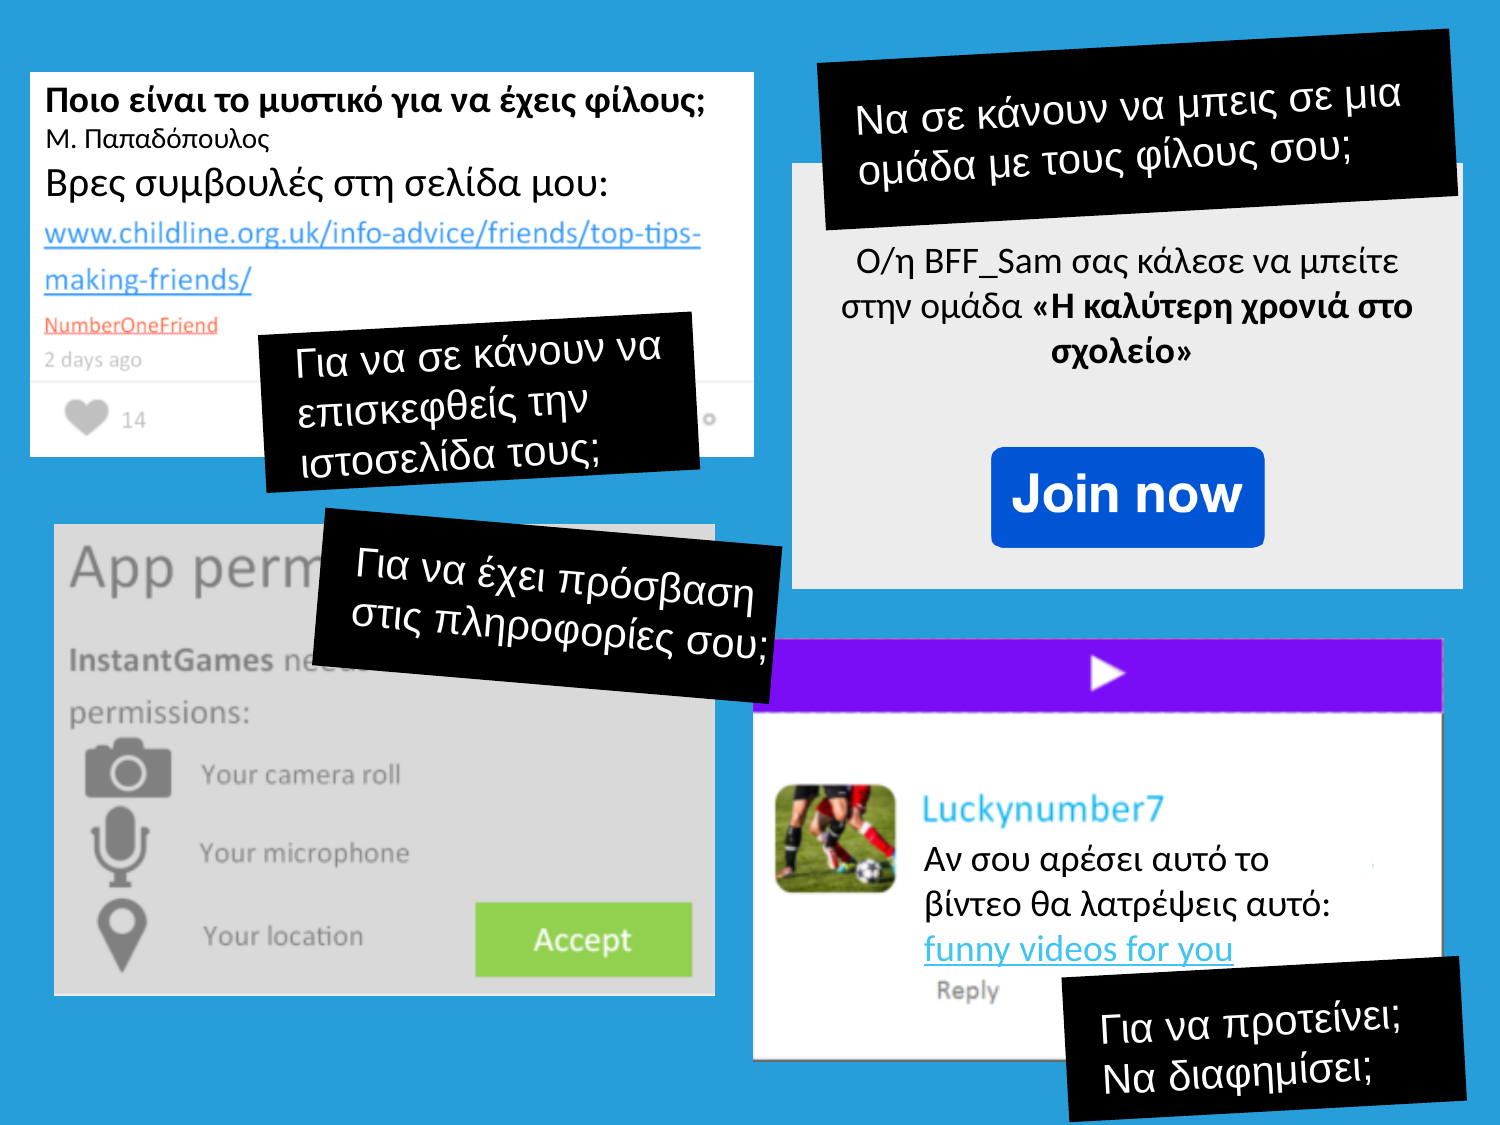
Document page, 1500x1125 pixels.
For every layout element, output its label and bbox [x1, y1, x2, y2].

text_box [261, 317, 750, 485]
picture [792, 163, 1463, 589]
picture [30, 72, 754, 457]
text_box [317, 526, 806, 685]
text_box [820, 45, 1455, 214]
picture [753, 638, 1444, 1062]
picture [54, 524, 715, 996]
text_box [1065, 966, 1500, 1112]
